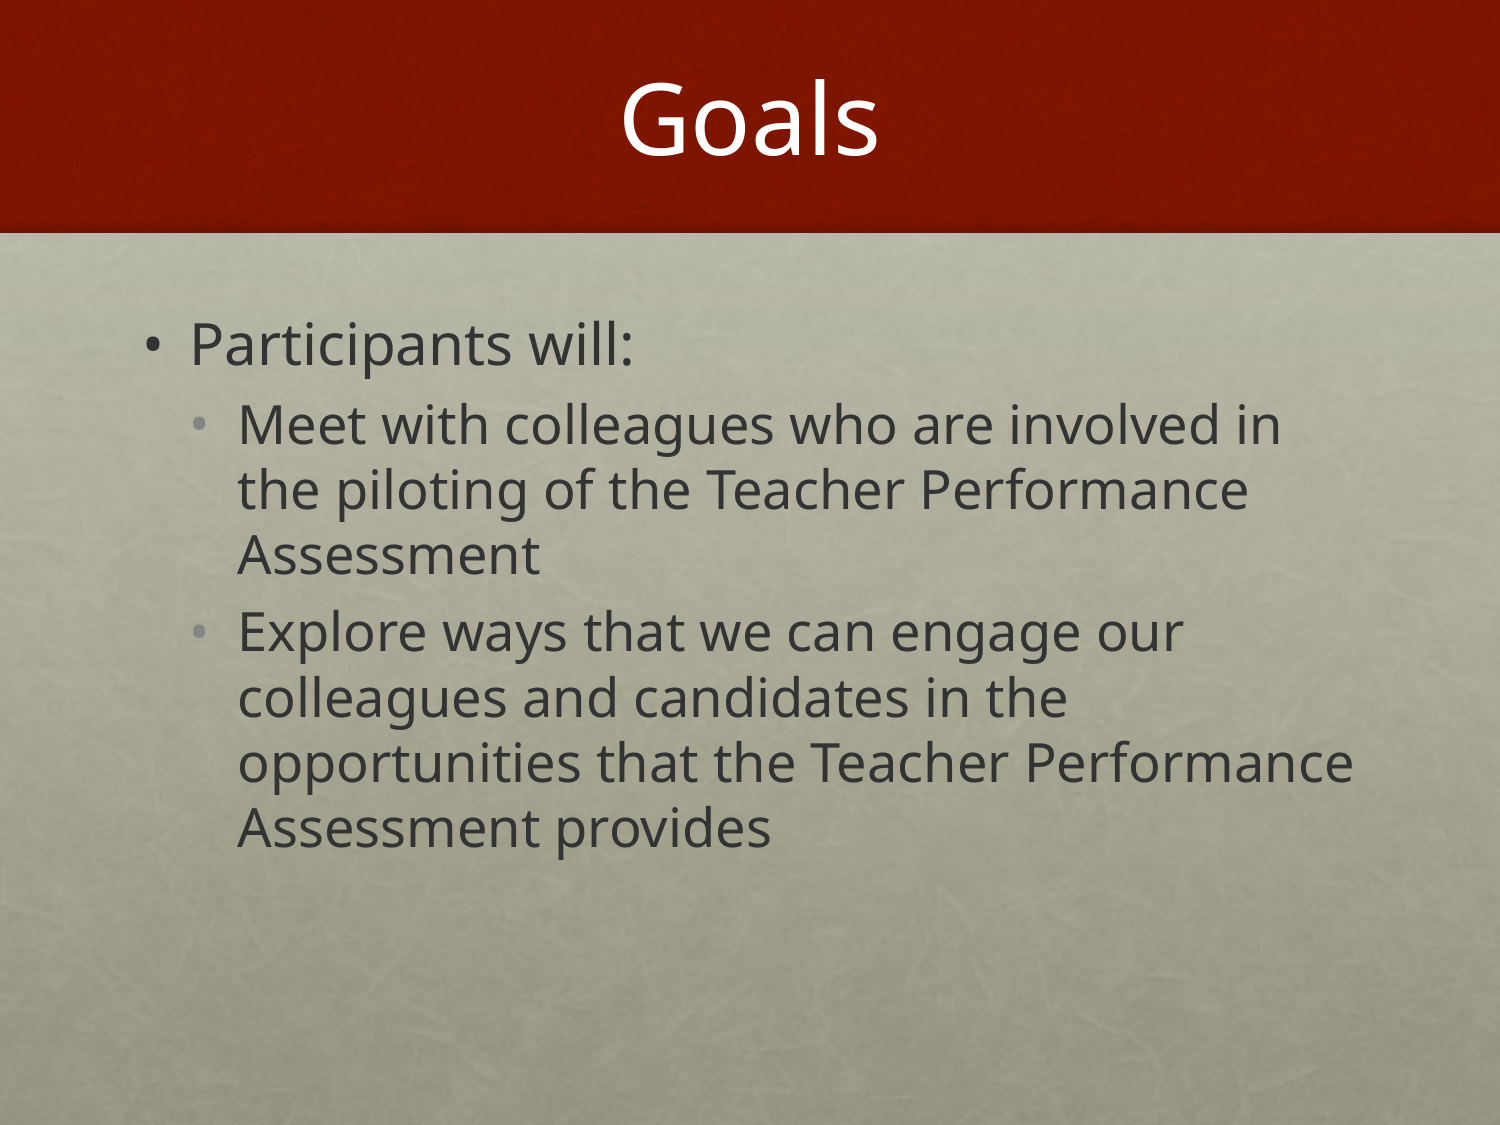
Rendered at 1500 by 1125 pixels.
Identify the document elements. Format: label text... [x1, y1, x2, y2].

title Goals [127, 10, 1372, 221]
list Participants will: Meet with colleagues who are involved in the piloting of the Teacher Performance Assessment Explore ways that we can engage our colleagues and candidates in the opportunities that the Teacher Performance Assessment provides [127, 299, 1372, 1005]
picture [0, 214, 1500, 1125]
